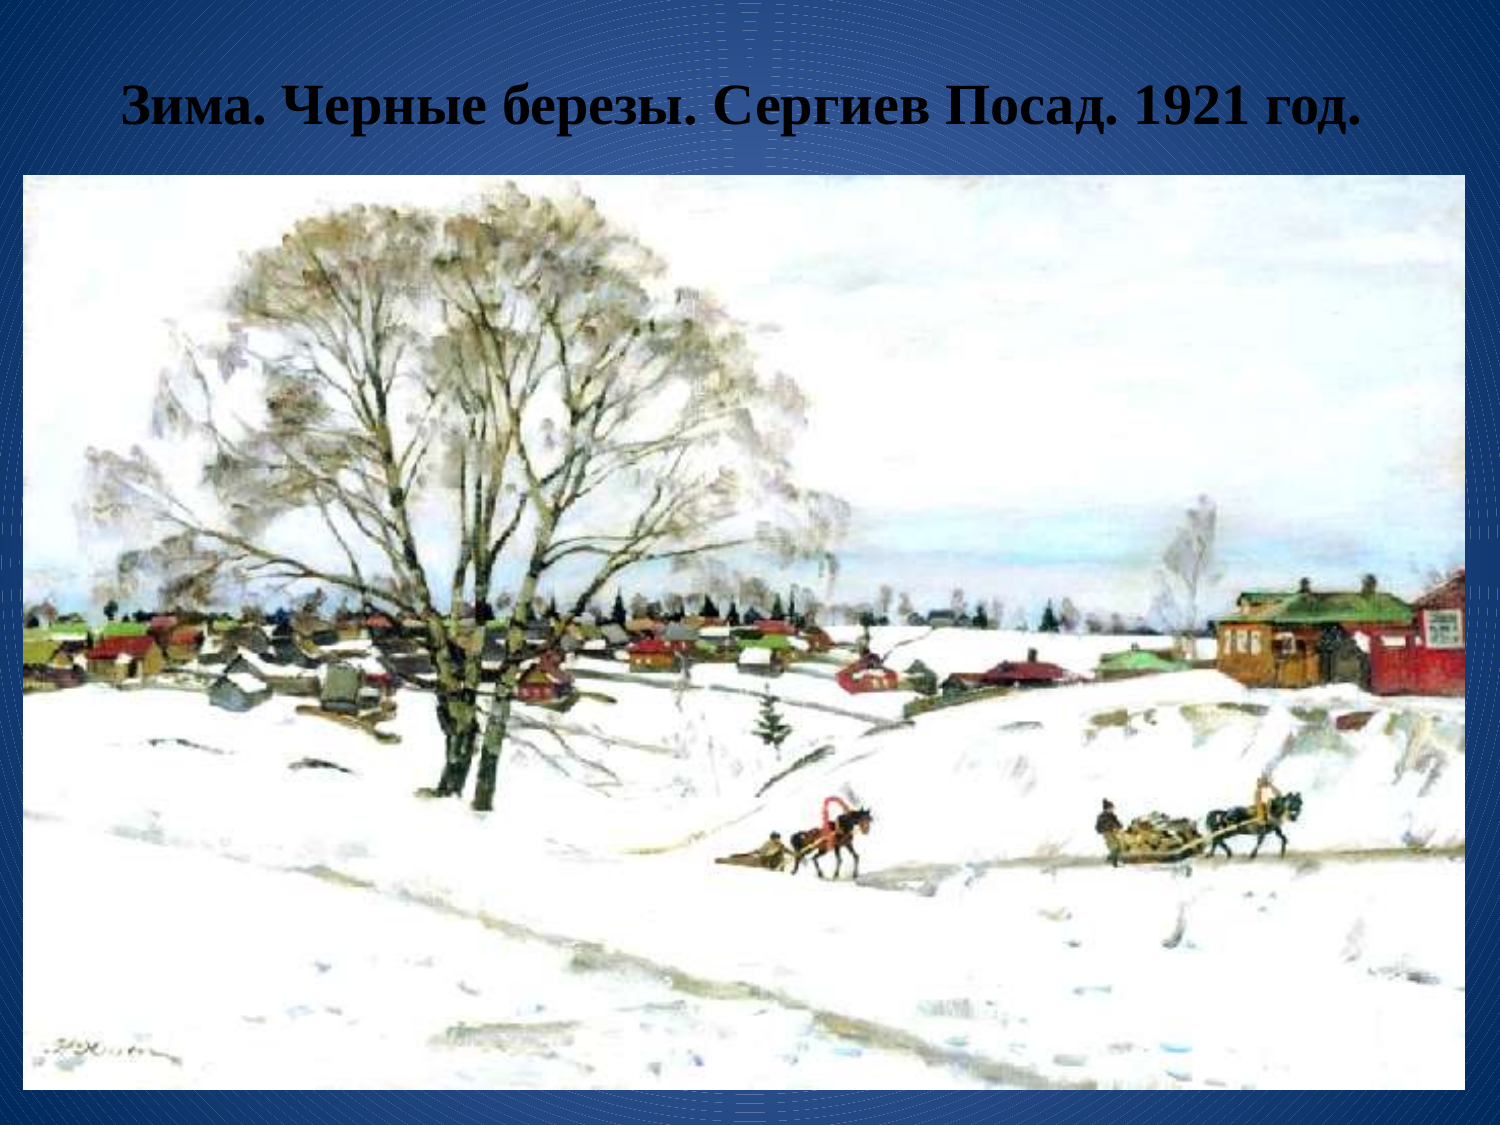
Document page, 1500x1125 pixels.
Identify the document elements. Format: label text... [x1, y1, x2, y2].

text_box Зима. Черные березы. Сергиев Посад. 1921 год. [105, 58, 1430, 144]
picture [23, 175, 1466, 1091]
